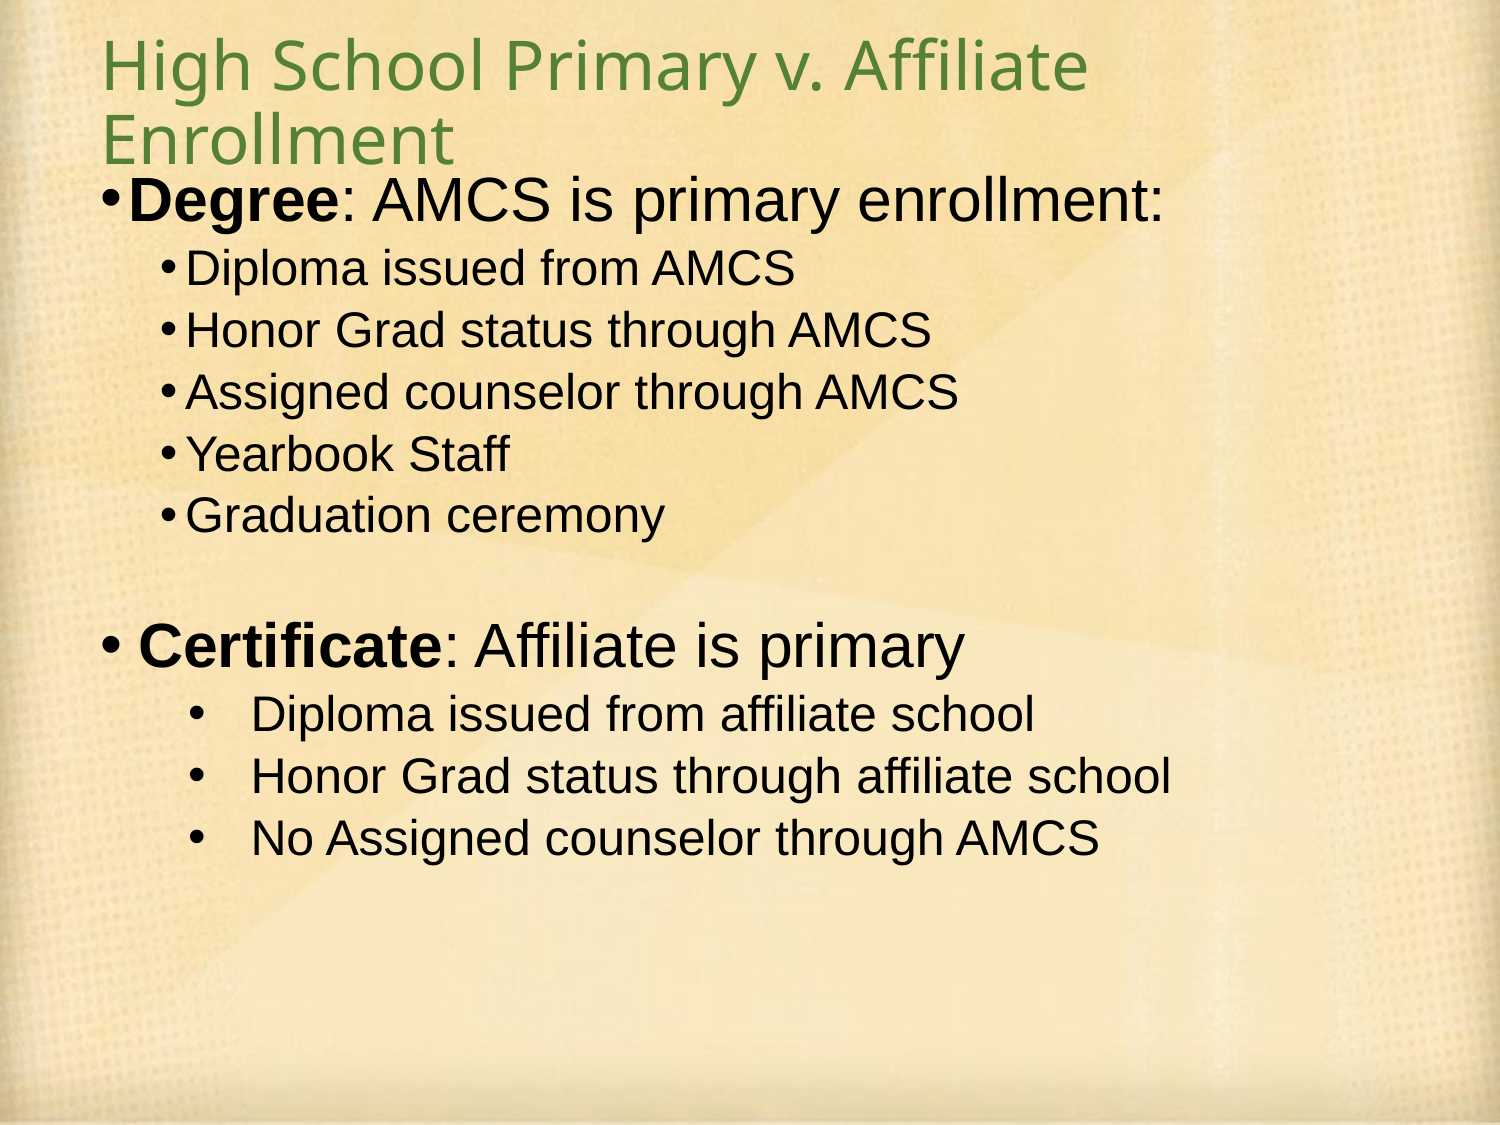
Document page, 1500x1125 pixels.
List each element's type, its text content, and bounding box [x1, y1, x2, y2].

picture [0, 0, 1500, 1125]
title High School Primary v. Affiliate Enrollment [85, 34, 1431, 159]
list Degree: AMCS is primary enrollment: Diploma issued from AMCS Honor Grad status through AMCS Assigned counselor through AMCS Yearbook Staff Graduation ceremony Certificate: Affiliate is primary Diploma issued from affiliate school Honor Grad status through affiliate school No Assigned counselor through AMCS [85, 159, 1431, 1067]
